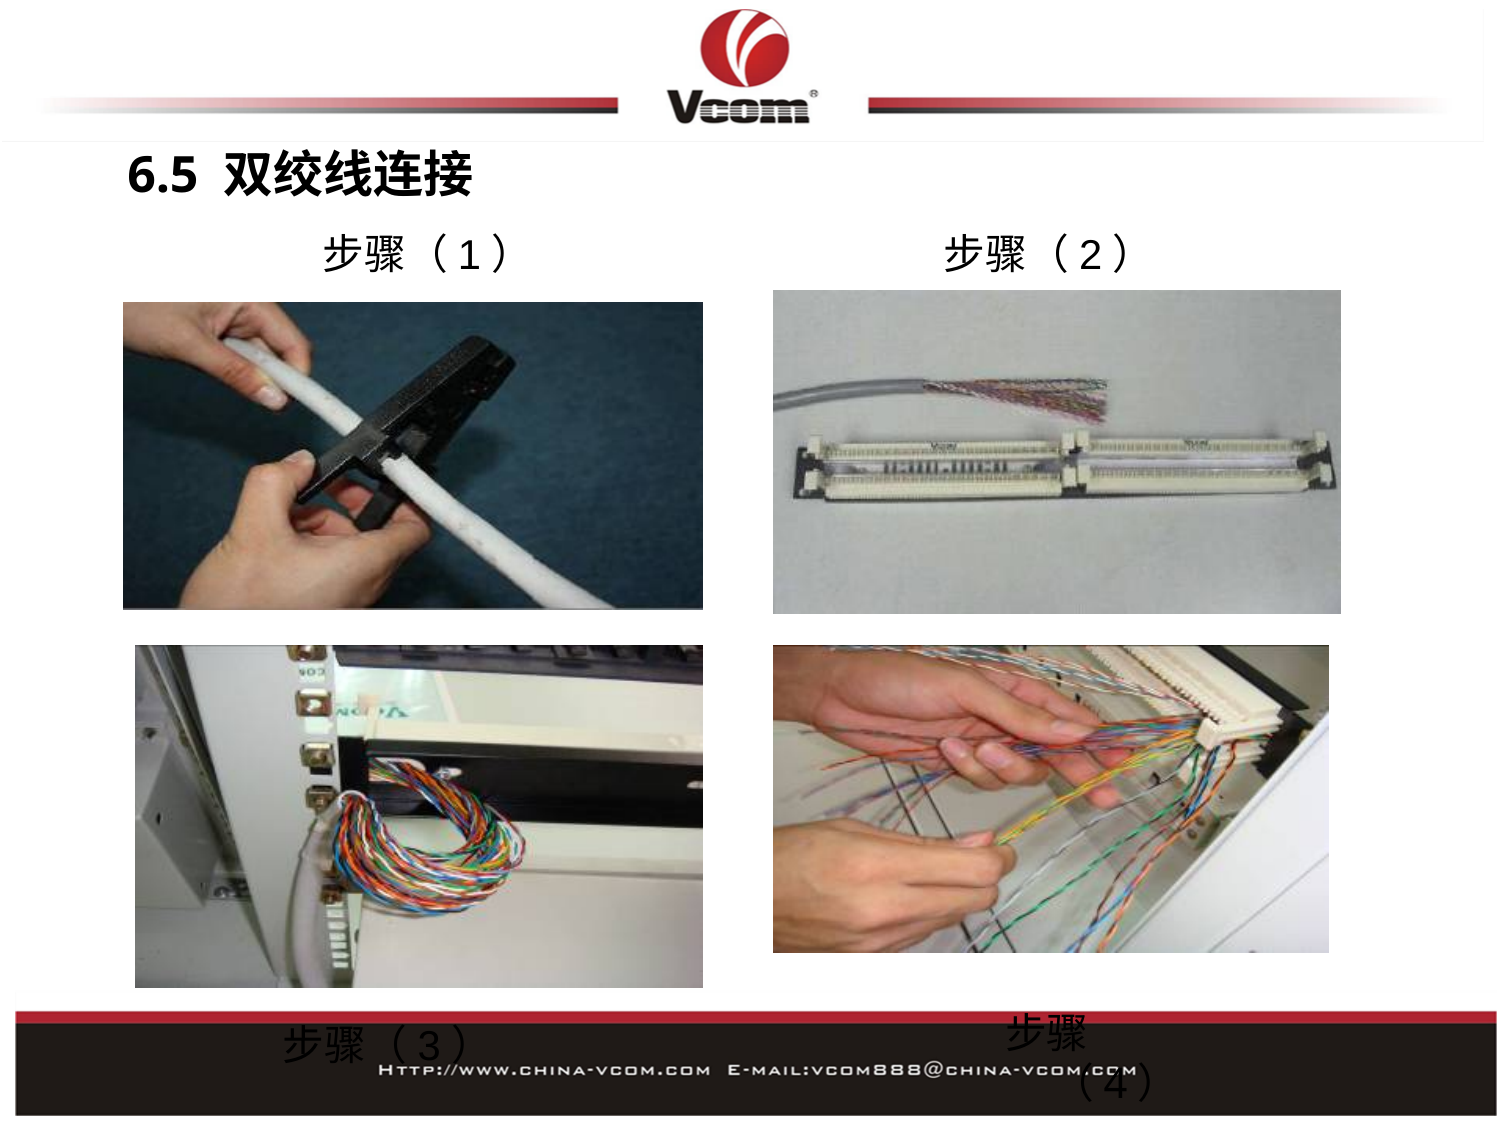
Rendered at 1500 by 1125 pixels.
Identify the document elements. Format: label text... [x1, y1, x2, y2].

picture [2, 9, 1497, 1116]
text_box 步骤（2） [929, 220, 1169, 285]
text_box 步骤（4） [915, 999, 1223, 1115]
title 6.5 双绞线连接 [112, 148, 514, 197]
list 步骤（1） [242, 220, 563, 291]
text_box 步骤（3） [267, 1011, 508, 1077]
